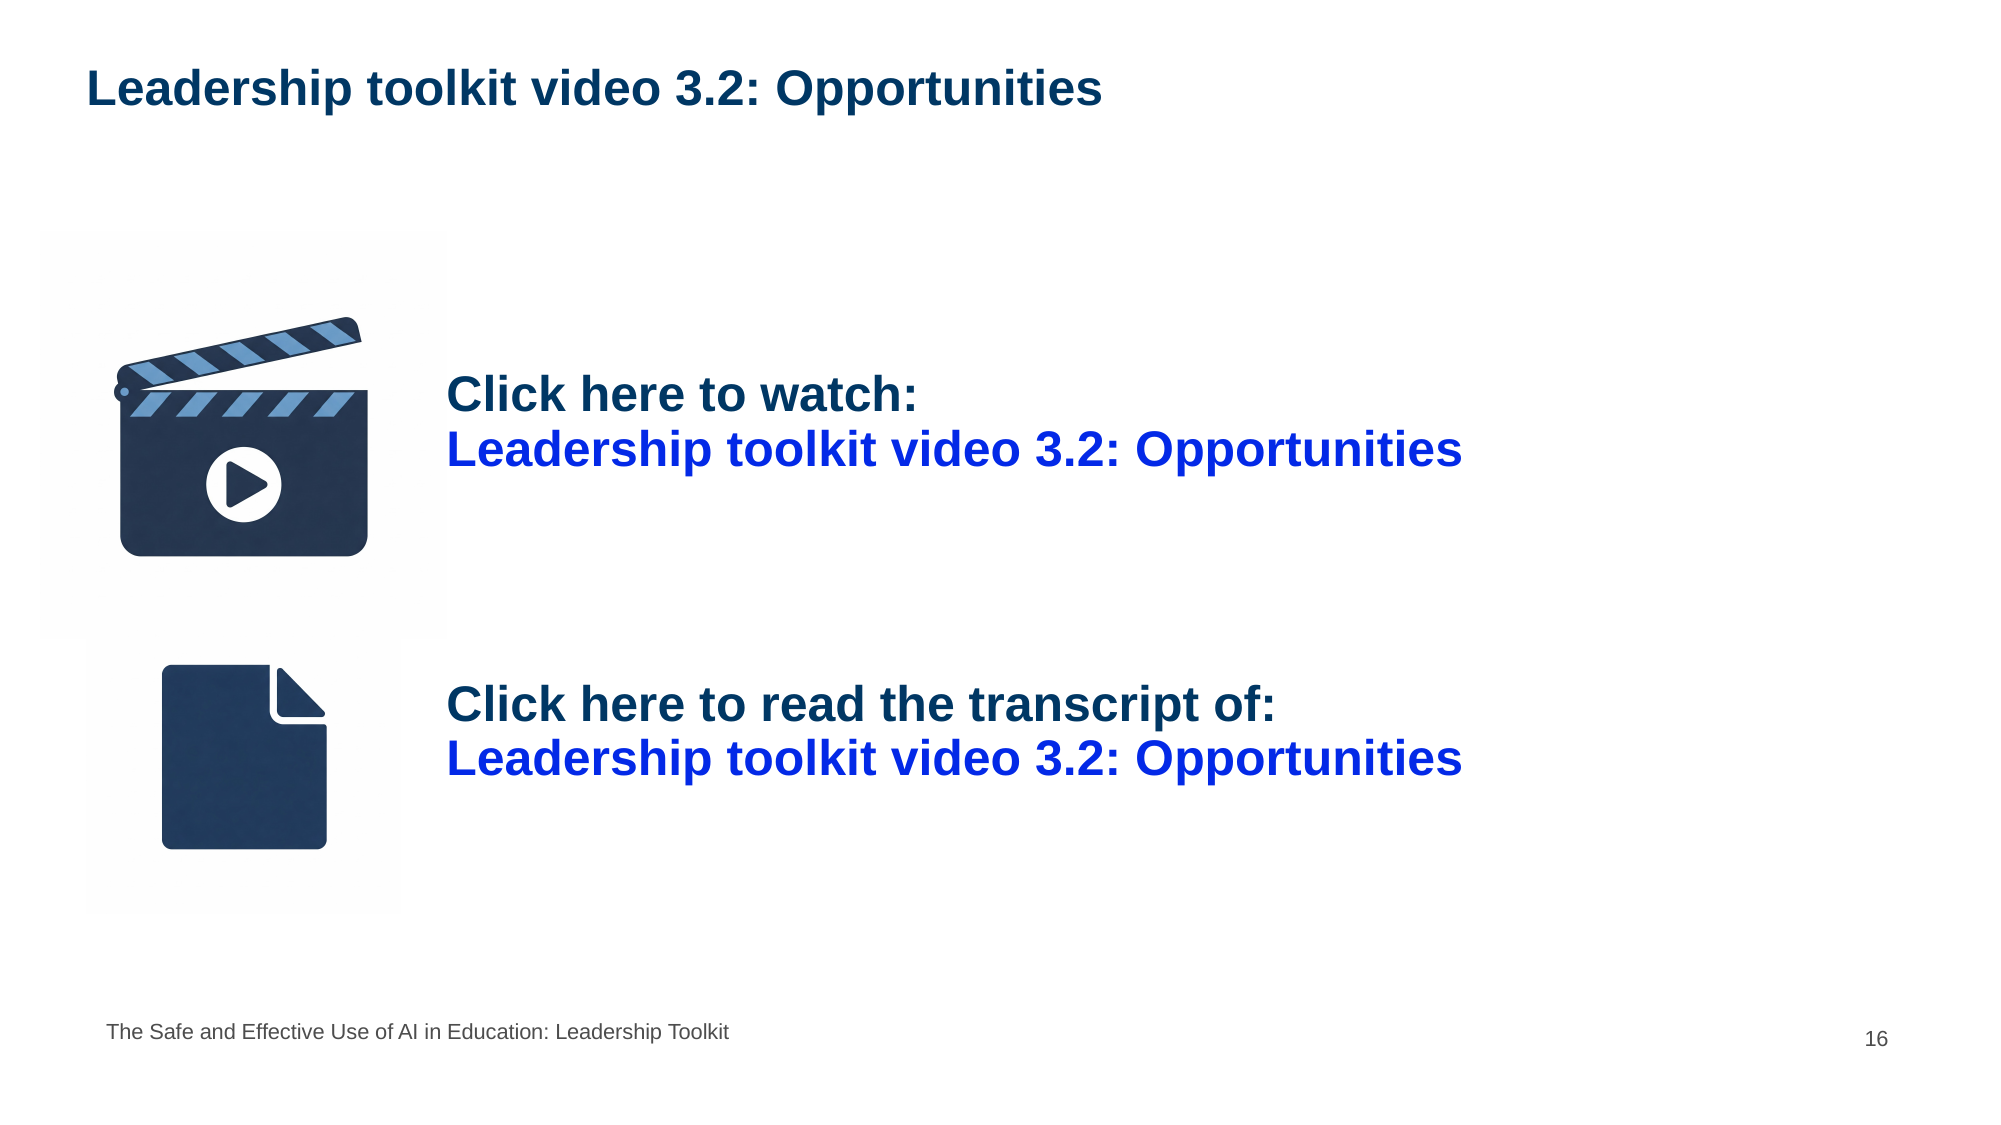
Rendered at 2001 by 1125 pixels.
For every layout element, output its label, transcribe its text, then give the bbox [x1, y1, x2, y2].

picture [39, 231, 447, 915]
title Leadership toolkit video 3.2: Opportunities [86, 62, 1884, 147]
text_box Click here to watch: Leadership toolkit video 3.2: Opportunities [452, 368, 1706, 474]
footer The Safe and Effective Use of AI in Education: Leadership Toolkit [106, 1017, 1772, 1078]
slide_number 16 [1780, 1017, 1904, 1078]
text_box Click here to read the transcript of: Leadership toolkit video 3.2: Opportunities [446, 678, 1706, 763]
